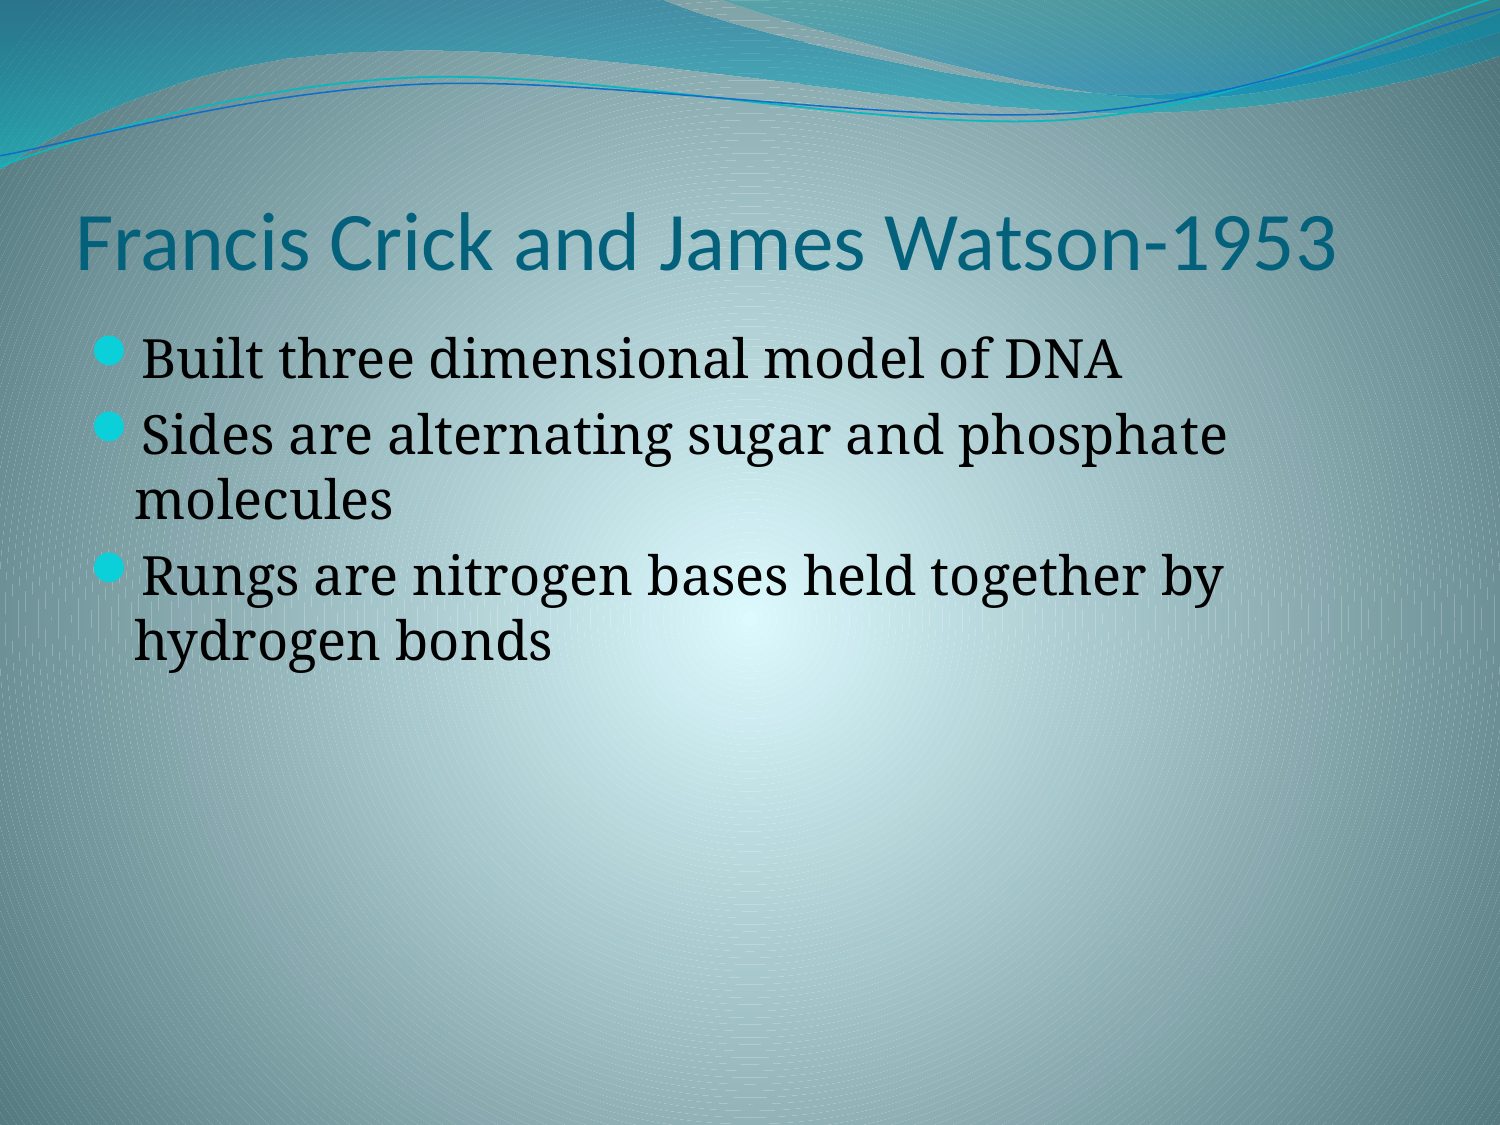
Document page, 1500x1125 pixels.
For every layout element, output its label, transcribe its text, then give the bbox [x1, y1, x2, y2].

list Built three dimensional model of DNA Sides are alternating sugar and phosphate molecules Rungs are nitrogen bases held together by hydrogen bonds [75, 317, 1425, 1038]
title Francis Crick and James Watson-1953 [75, 115, 1425, 317]
